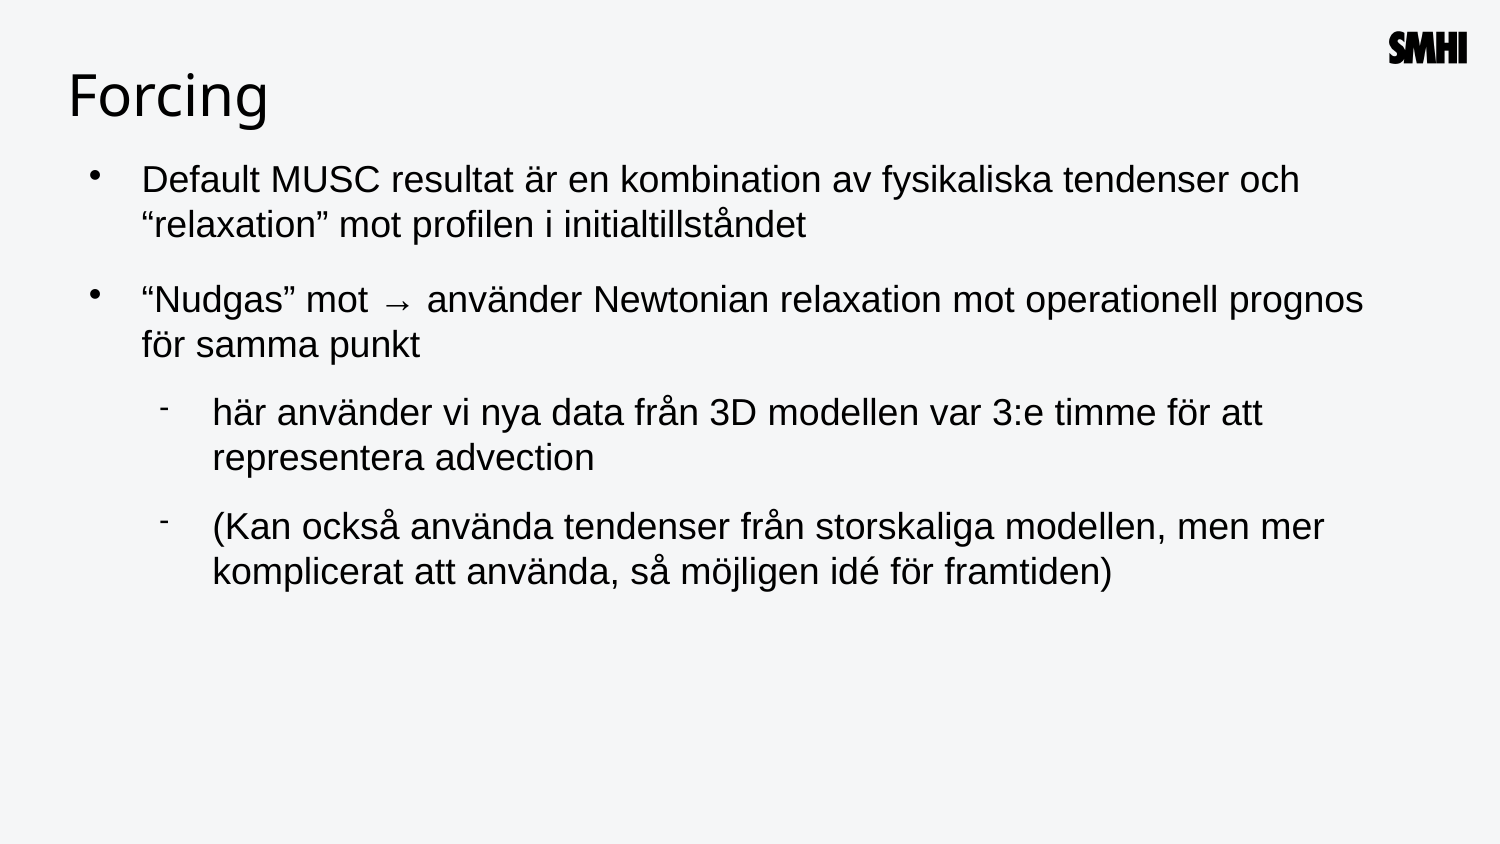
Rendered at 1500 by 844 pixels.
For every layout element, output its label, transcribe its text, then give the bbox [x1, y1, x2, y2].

text_box Default MUSC resultat är en kombination av fysikaliska tendenser och “relaxation” mot profilen i initialtillståndet “Nudgas” mot → använder Newtonian relaxation mot operationell prognos för samma punkt här använder vi nya data från 3D modellen var 3:e timme för att representera advection (Kan också använda tendenser från storskaliga modellen, men mer komplicerat att använda, så möjligen idé för framtiden) [70, 147, 1429, 785]
picture [1389, 31, 1467, 64]
text_box Forcing [52, 59, 1333, 145]
